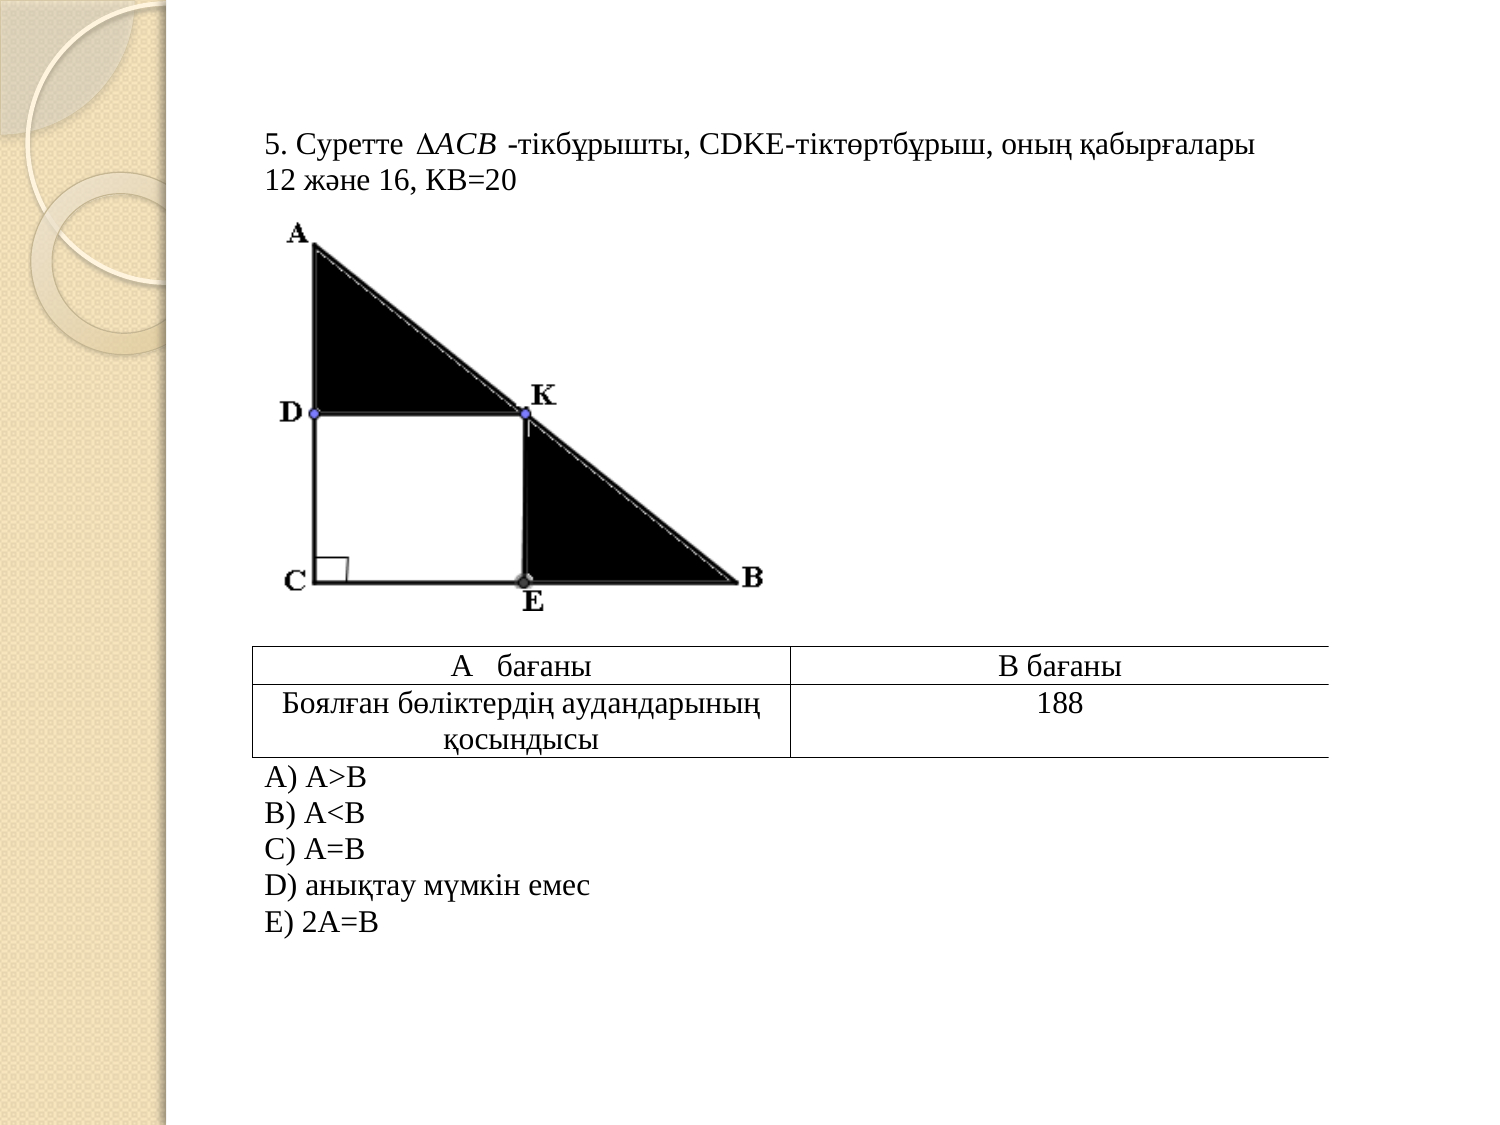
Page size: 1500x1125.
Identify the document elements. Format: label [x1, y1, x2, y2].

picture [251, 125, 1330, 940]
